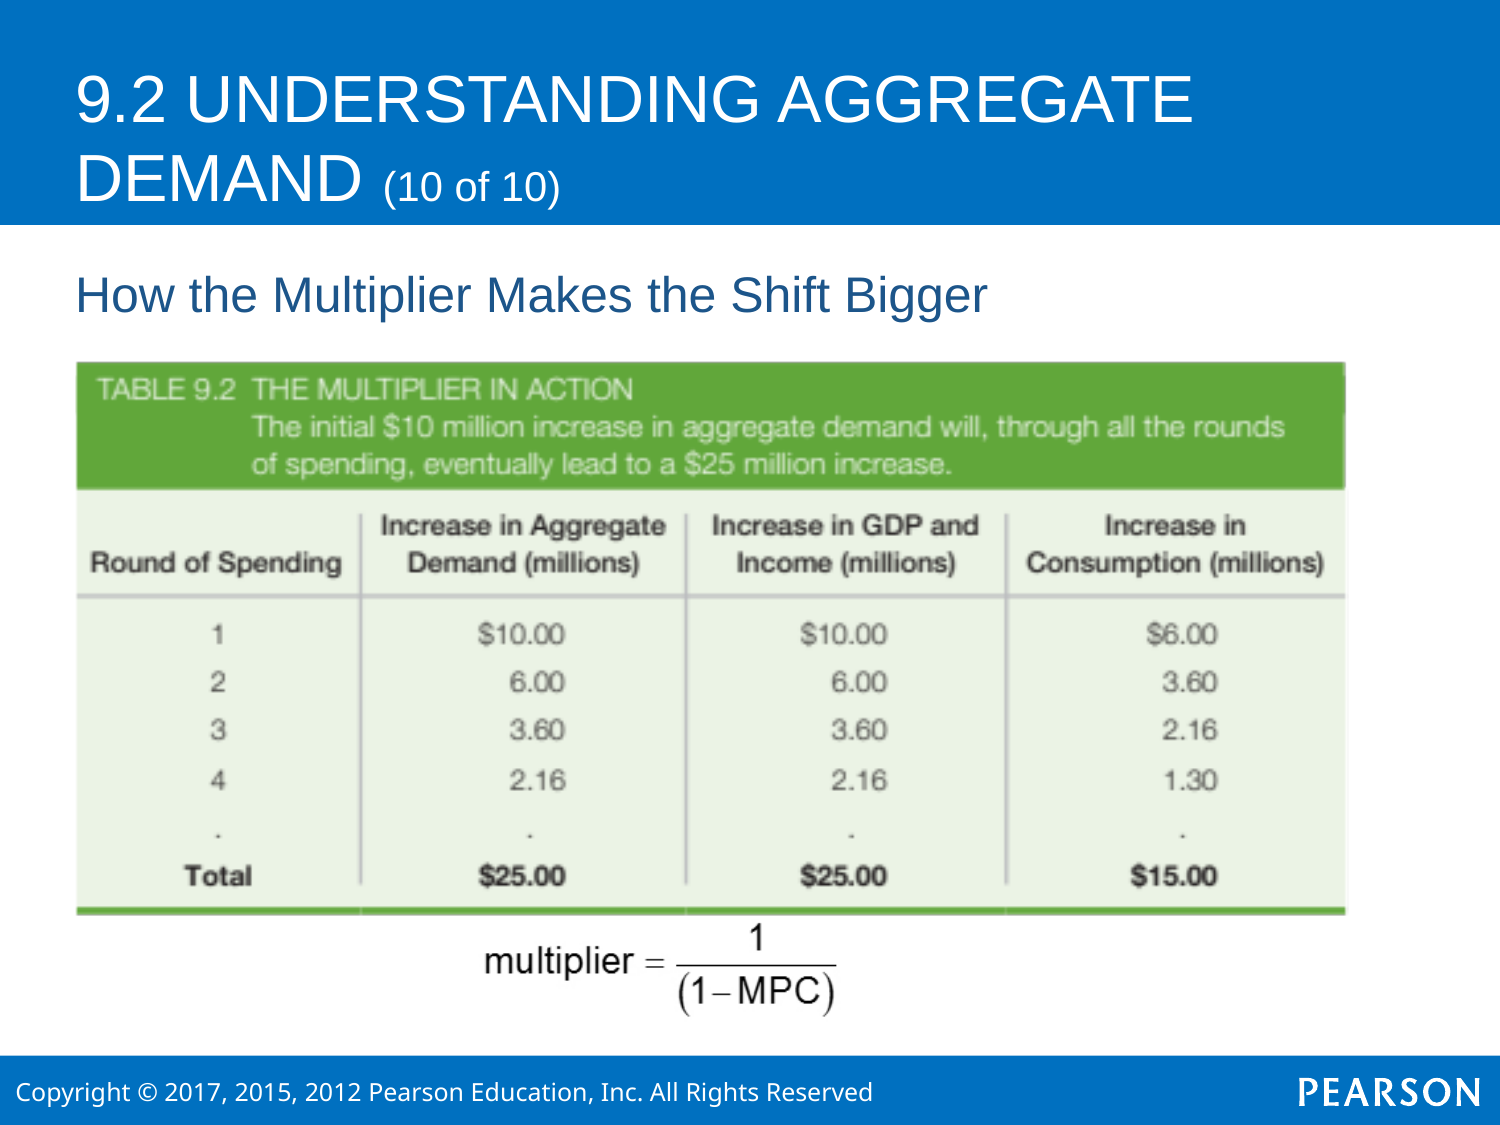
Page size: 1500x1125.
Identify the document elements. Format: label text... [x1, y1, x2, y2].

list How the Multiplier Makes the Shift Bigger [75, 262, 1425, 1005]
picture [74, 342, 1357, 1024]
title 9.2 UNDERSTANDING AGGREGATE DEMAND (10 of 10) [75, 35, 1425, 216]
